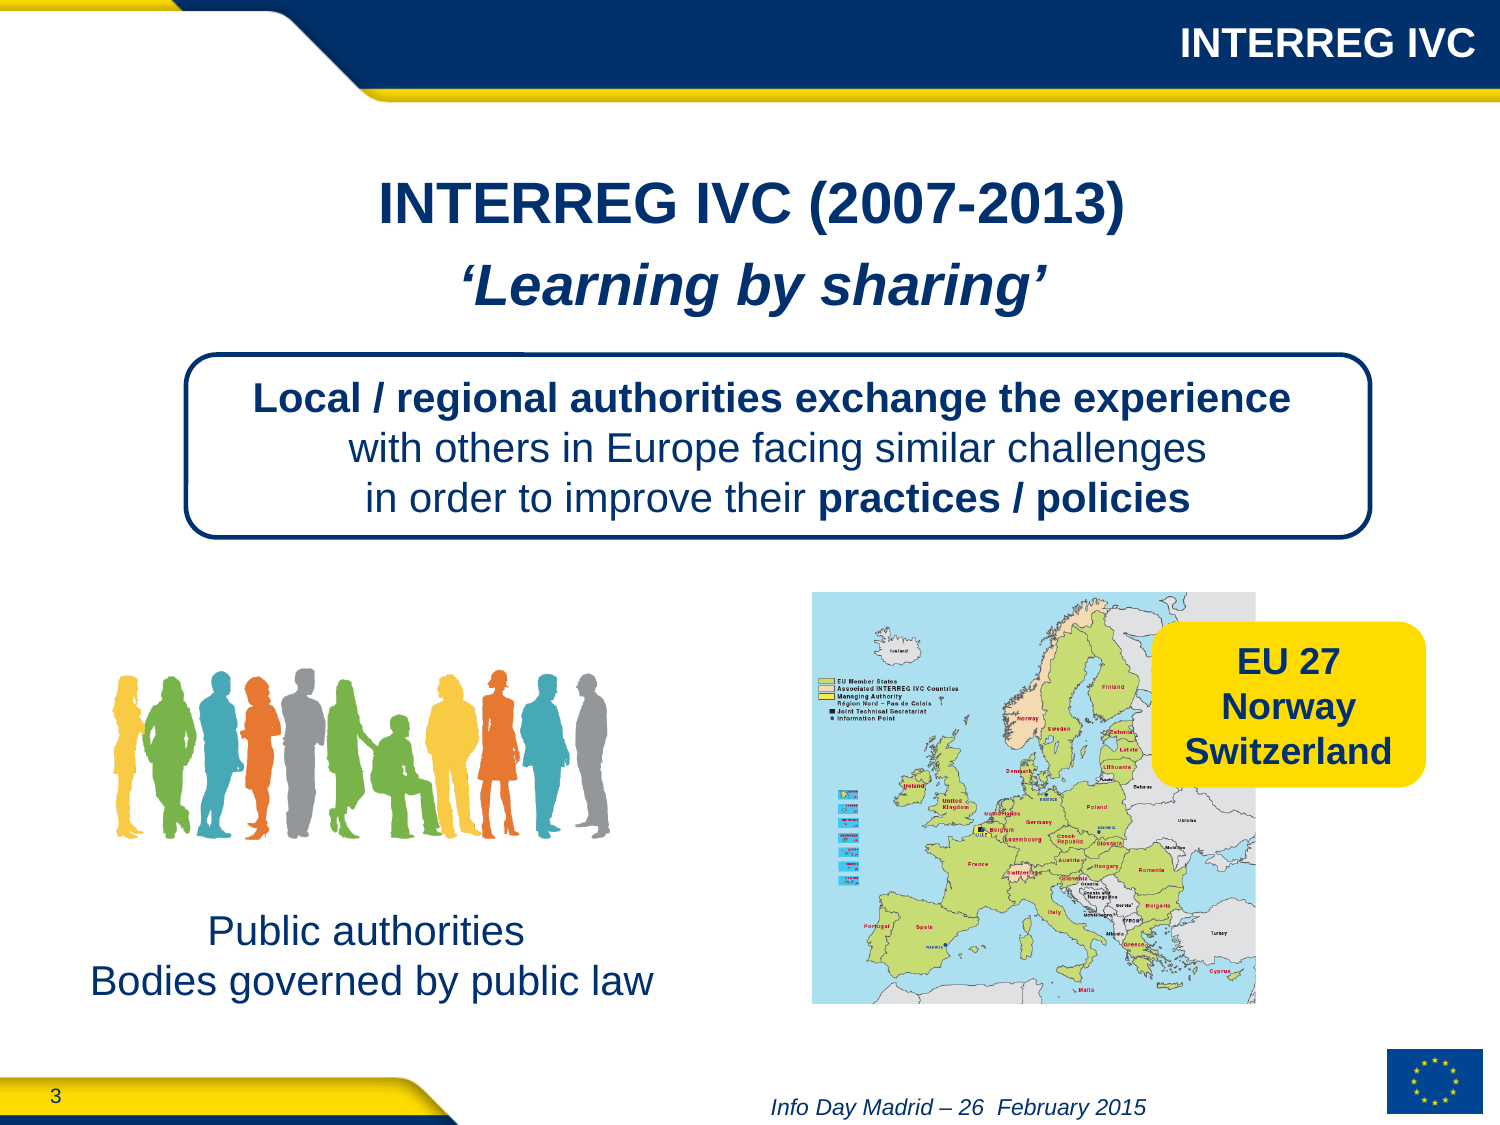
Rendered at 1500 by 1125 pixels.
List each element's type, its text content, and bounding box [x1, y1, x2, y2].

picture [811, 591, 1256, 1004]
text_box Local / regional authorities exchange the experience with others in Europe facing similar challenges in order to improve their practices / policies [185, 354, 1371, 538]
picture [0, 0, 1500, 308]
text_box ‘Learning by sharing’ [135, 240, 1370, 325]
text_box Public authorities Bodies governed by public law [64, 890, 680, 1018]
text_box INTERREG IVC (2007-2013) [194, 150, 1311, 245]
picture [0, 1013, 1500, 1125]
picture [111, 668, 610, 840]
text_box INTERREG IVC [141, 3, 1492, 73]
text_box EU 27 Norway Switzerland [1261, 621, 1427, 788]
